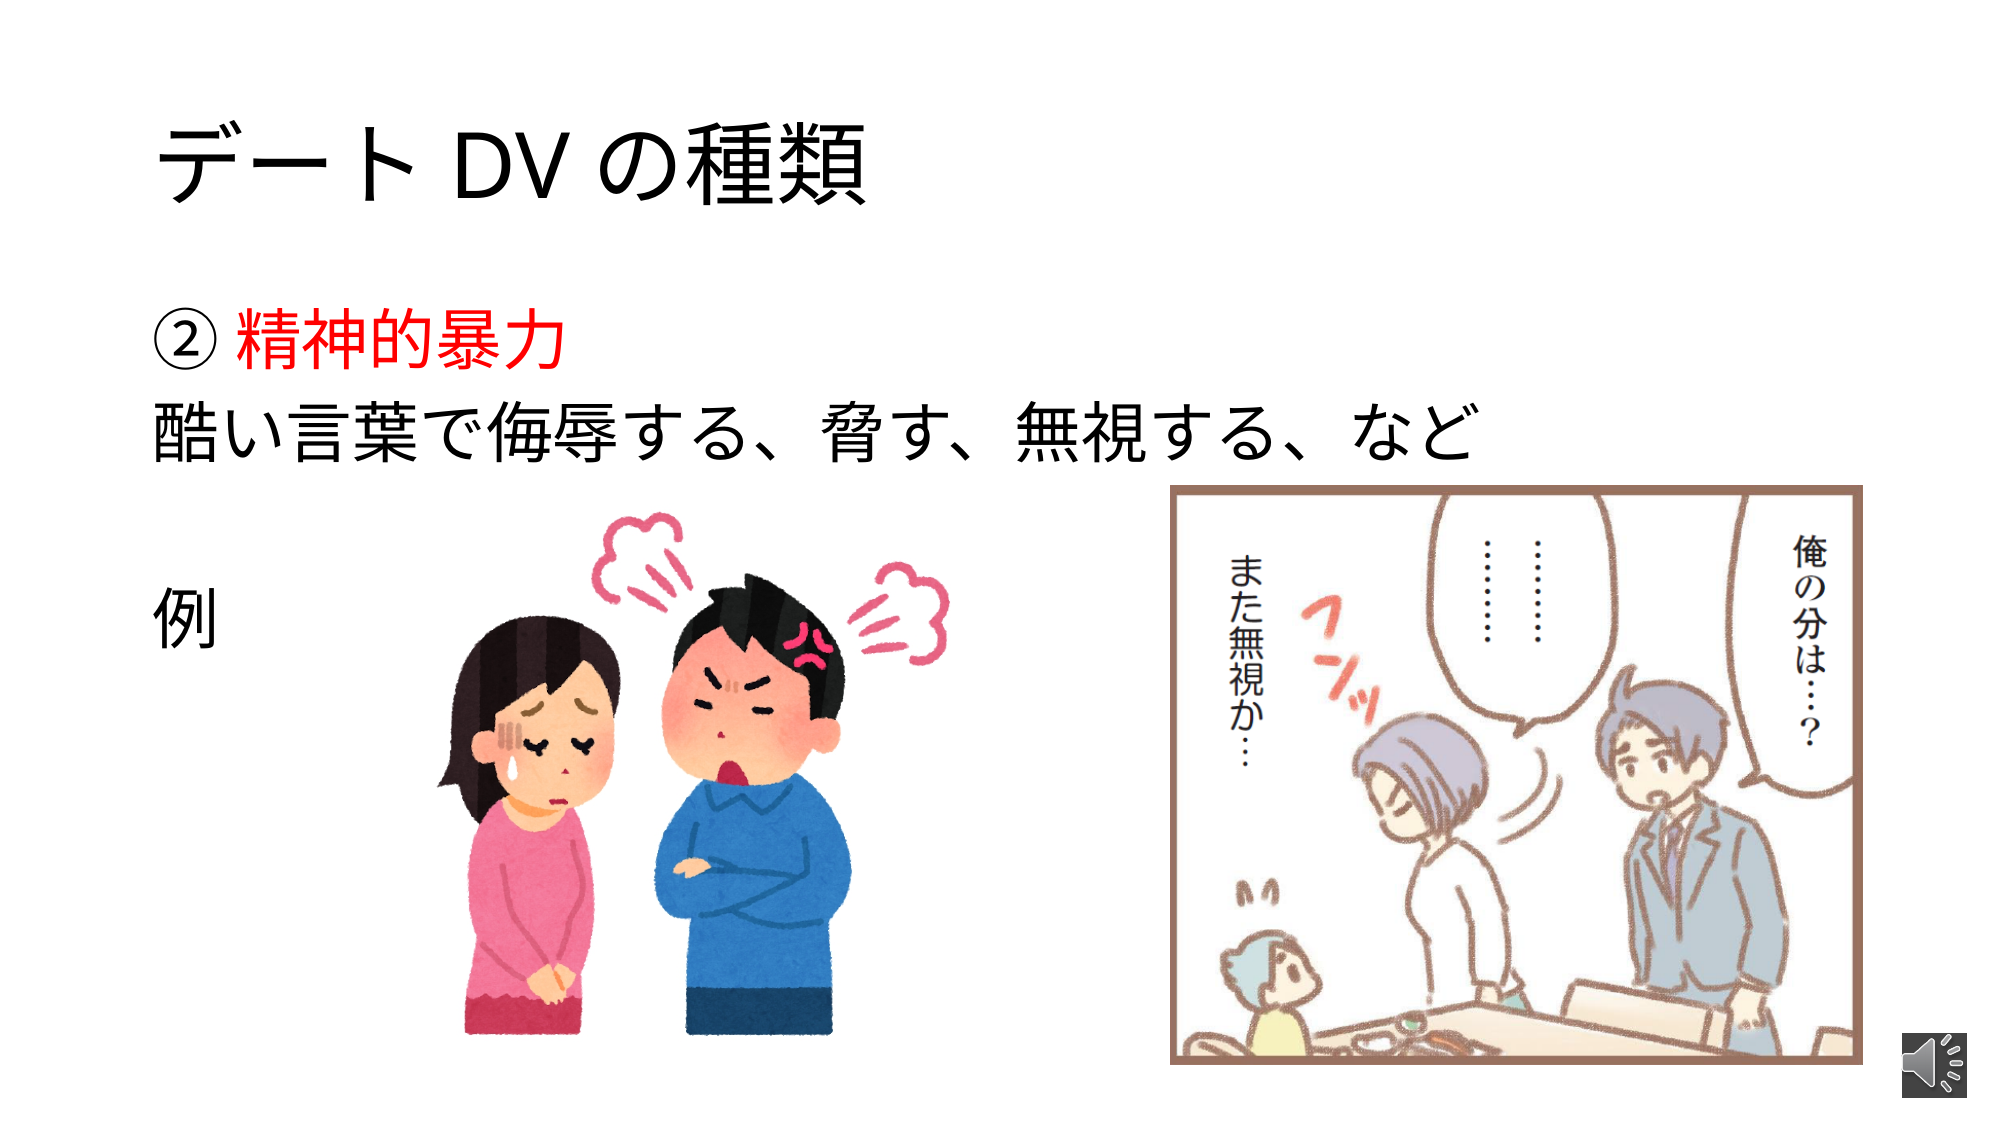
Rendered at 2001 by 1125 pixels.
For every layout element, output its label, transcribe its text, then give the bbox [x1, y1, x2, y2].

list ②精神的暴力 酷い言葉で侮辱する、脅す、無視する、など 例 [137, 299, 1863, 1014]
picture [412, 503, 962, 1048]
picture [1170, 485, 1863, 1066]
picture [1901, 1031, 1968, 1099]
title デートDVの種類 [137, 59, 1863, 278]
